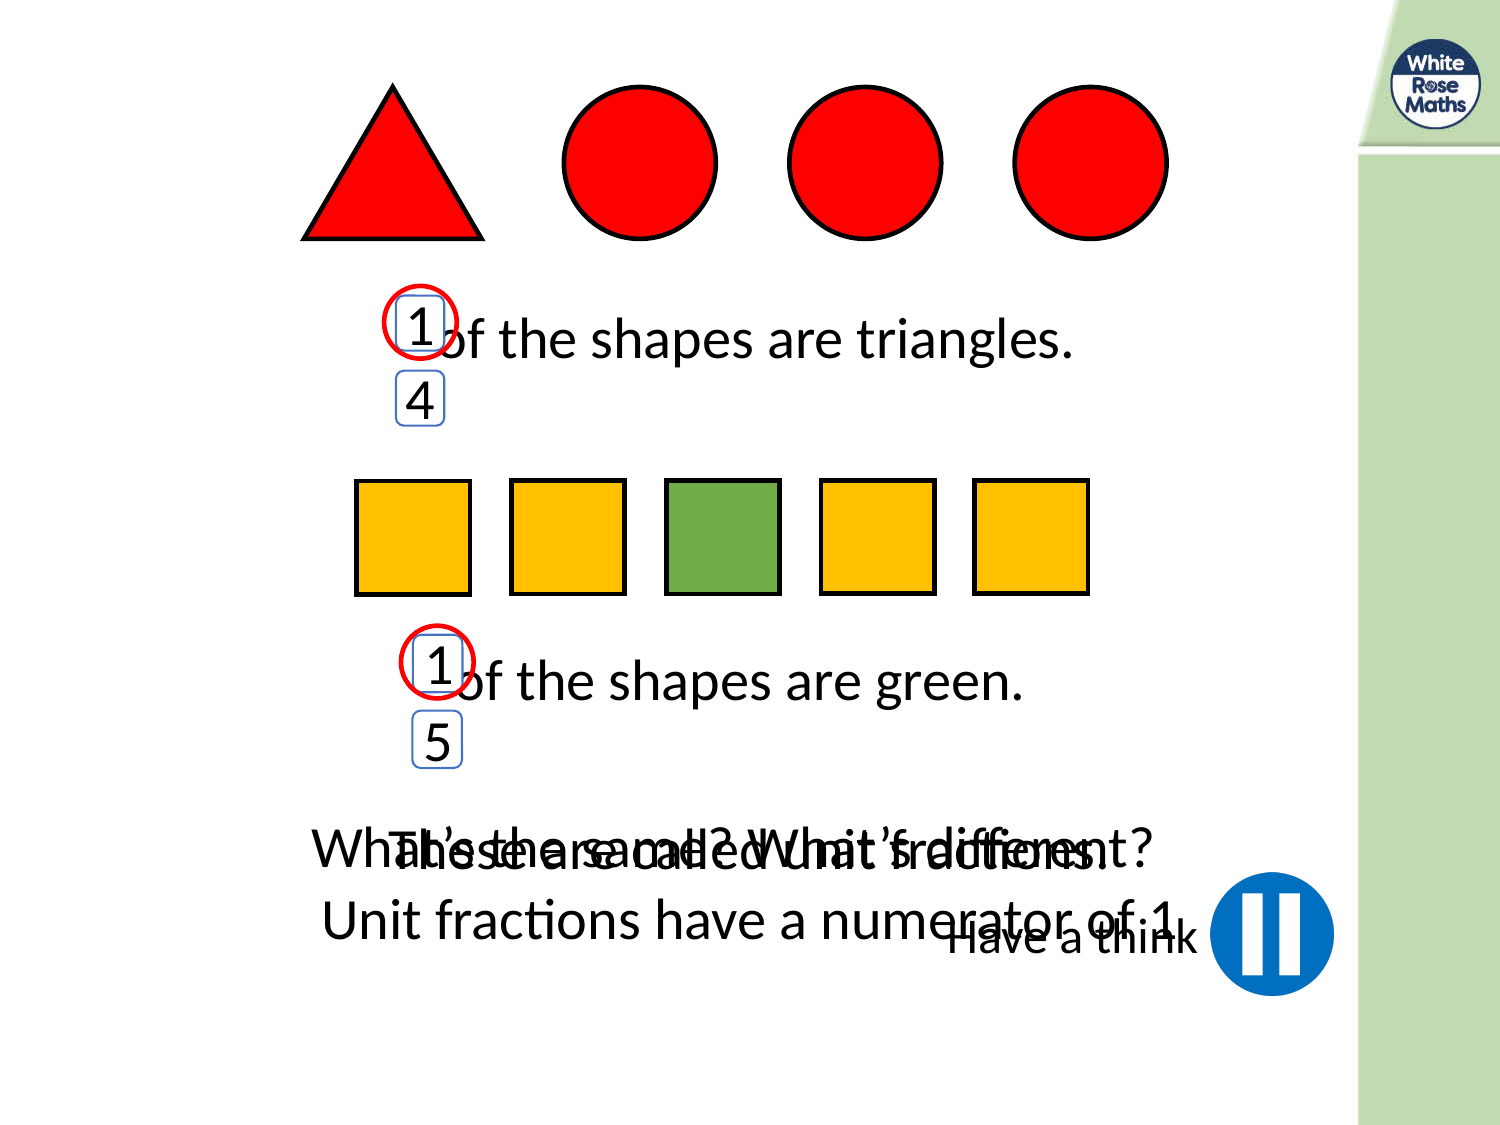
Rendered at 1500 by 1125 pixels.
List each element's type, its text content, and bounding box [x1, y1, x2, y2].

text_box [665, 480, 781, 595]
text_box 1 [402, 619, 476, 647]
text_box [1014, 86, 1168, 240]
text_box What’s the same? What’s different? [280, 801, 1187, 887]
text_box [974, 479, 1089, 595]
text_box [412, 624, 462, 634]
text_box [303, 85, 483, 240]
picture [0, 0, 1500, 1125]
text_box [788, 86, 942, 240]
text_box These are called unit fractions. Unit fractions have a numerator of 1 [297, 803, 1203, 959]
text_box [399, 647, 403, 677]
text_box [356, 480, 471, 595]
text_box Have a think [932, 895, 1210, 971]
text_box 5 [401, 696, 475, 781]
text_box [385, 293, 1115, 426]
text_box [397, 284, 444, 293]
text_box 1 [383, 280, 457, 313]
text_box [820, 479, 935, 595]
text_box [510, 480, 626, 595]
text_box 4 [383, 353, 457, 439]
text_box [563, 86, 717, 240]
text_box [403, 634, 1064, 769]
